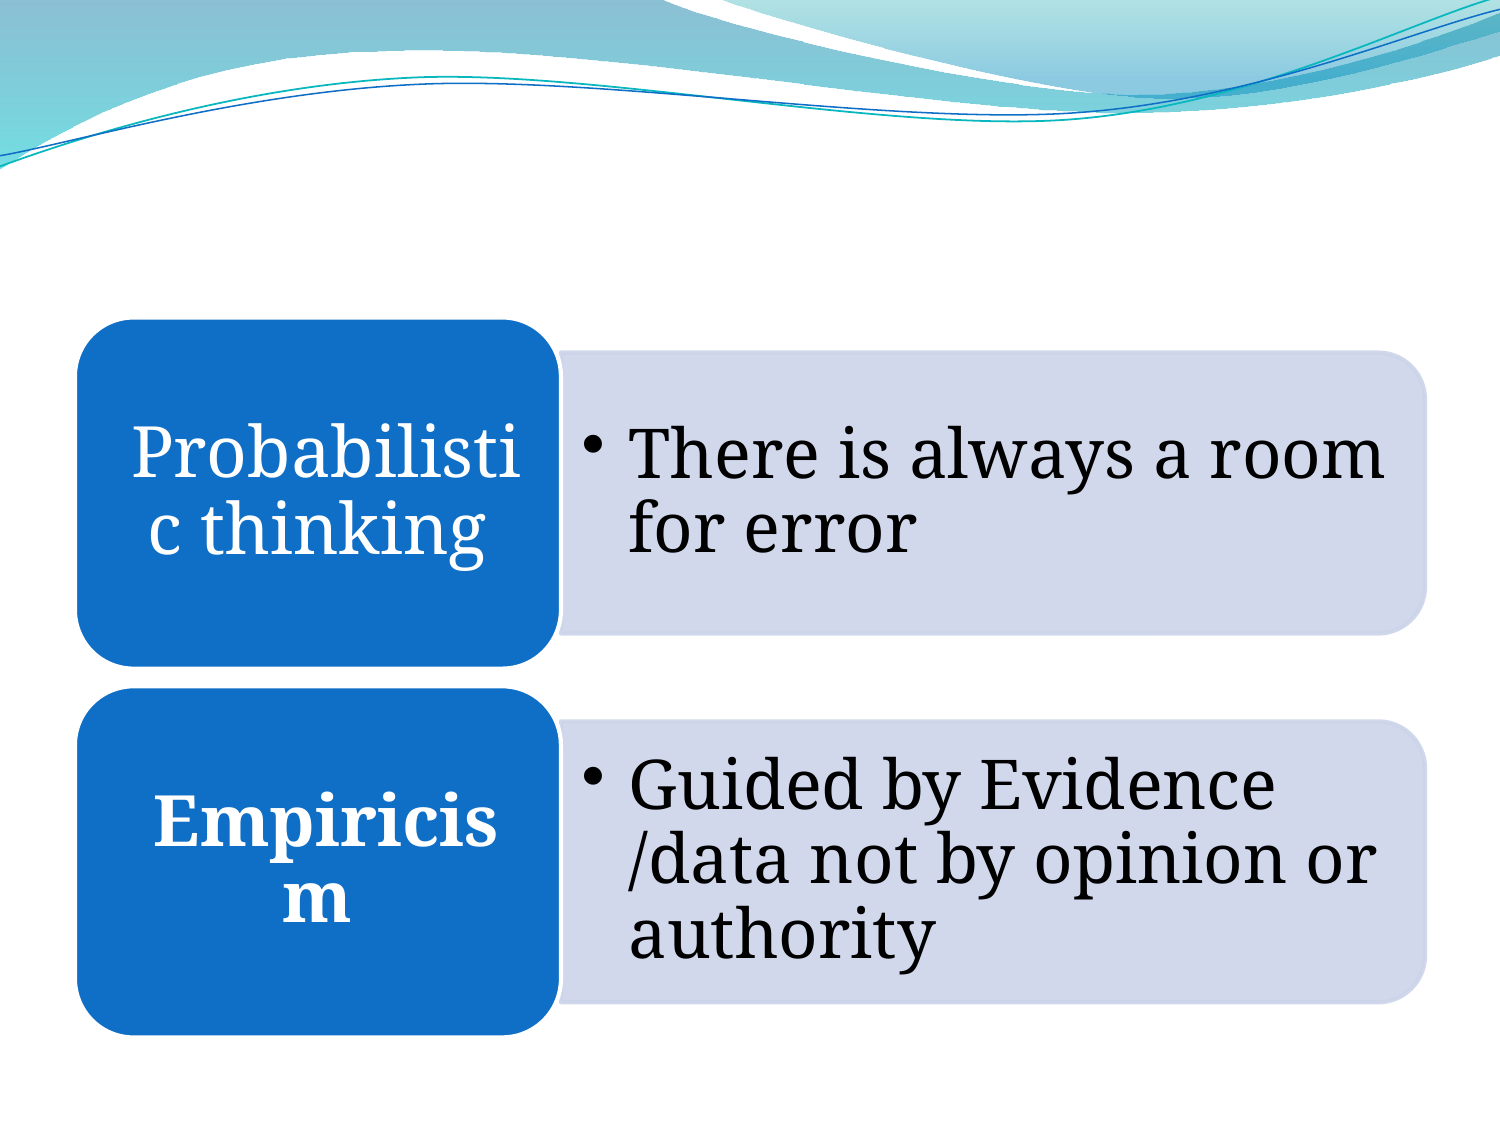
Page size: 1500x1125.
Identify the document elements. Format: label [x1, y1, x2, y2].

list [74, 317, 1426, 1038]
